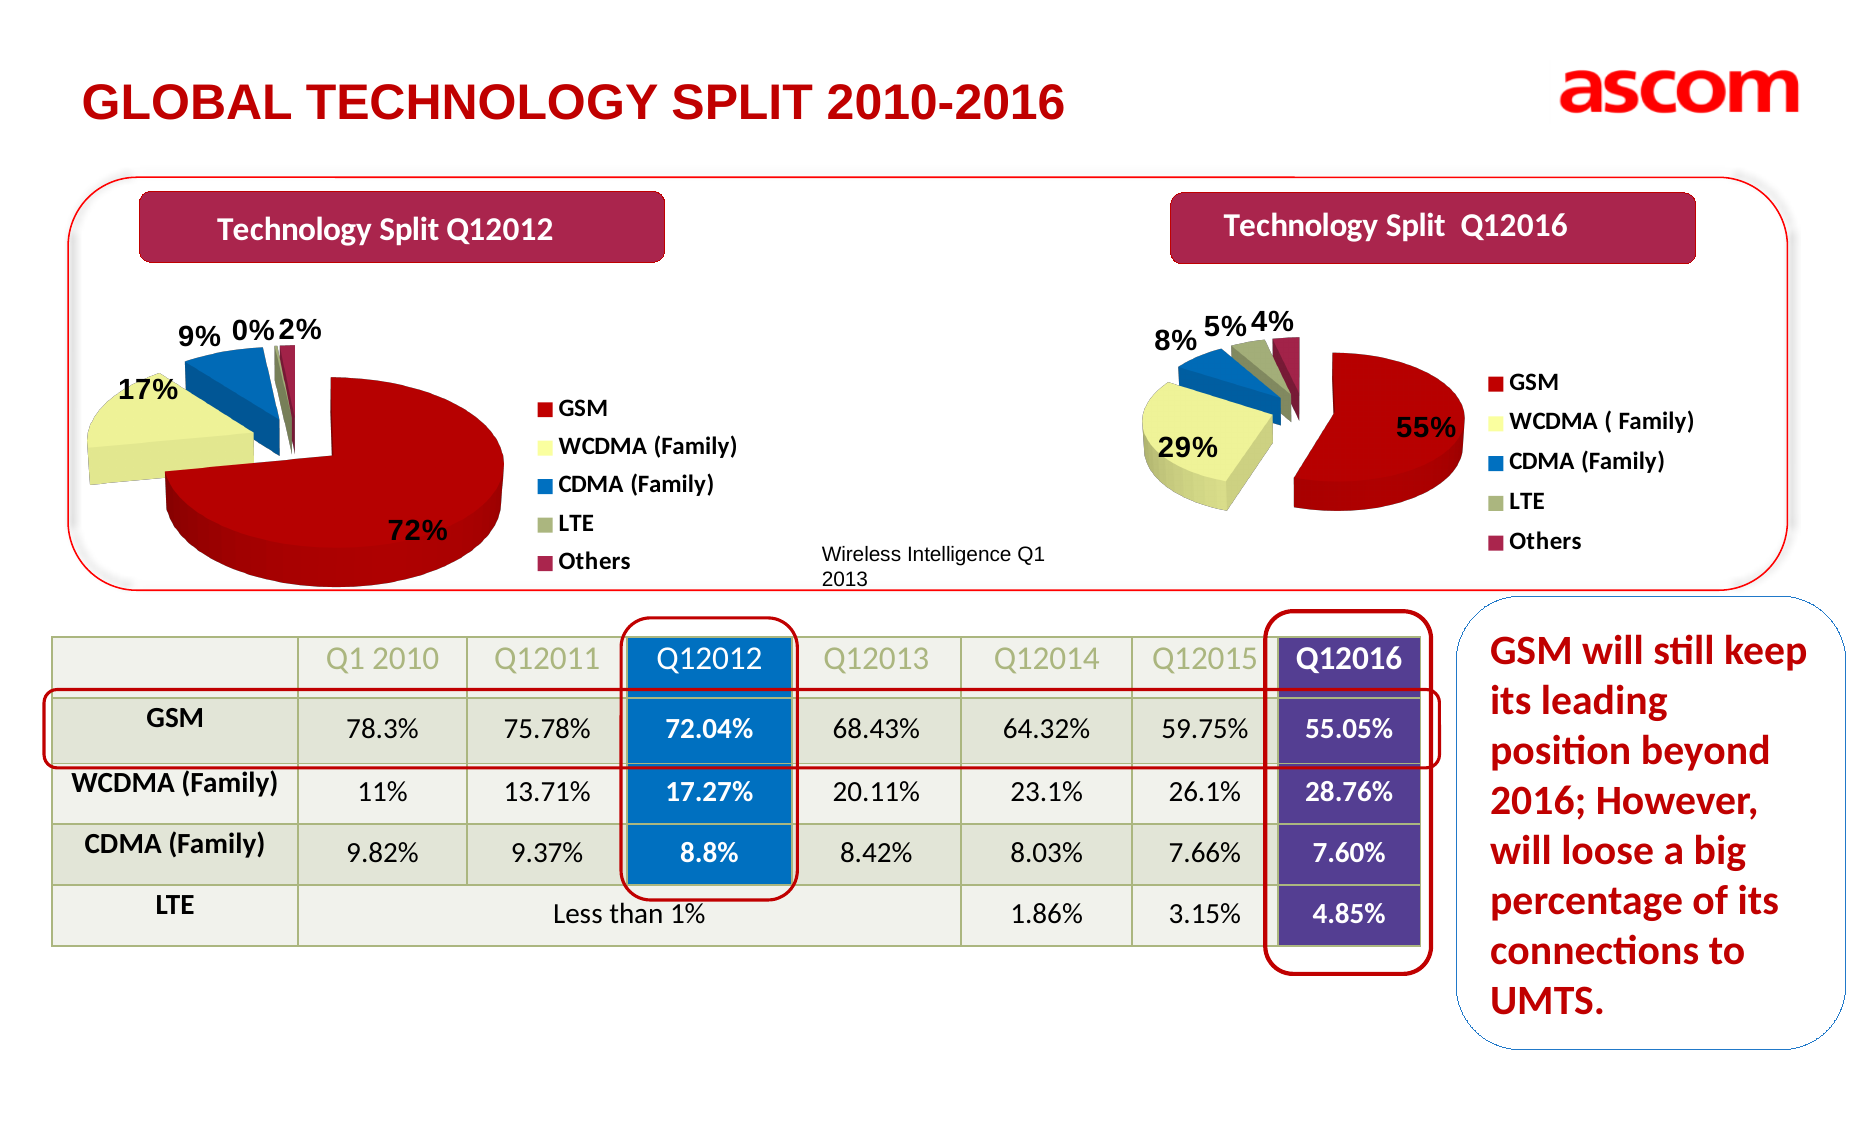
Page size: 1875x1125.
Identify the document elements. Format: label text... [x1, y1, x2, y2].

table_cell 1.86% [962, 886, 1131, 945]
text_box [1284, 608, 1431, 631]
table_cell 13.71% [468, 768, 621, 823]
table_cell 11% [299, 768, 466, 823]
table_header [53, 638, 297, 689]
table_cell 8.42% [795, 825, 960, 884]
table_cell CDMA (Family) [53, 825, 297, 884]
table_cell WCDMA (Family) [53, 768, 297, 823]
table_cell 3.15% [1133, 886, 1265, 945]
text_box [44, 689, 621, 768]
text_box [798, 689, 1265, 768]
table_cell LTE [53, 886, 297, 945]
text_box Wireless Intelligence Q1 2013 [828, 533, 1083, 599]
text_box GSM will still keep its leading position beyond 2016; However, will loose a big percentage of its connections to UMTS. [1456, 596, 1846, 1050]
text_box [1265, 611, 1432, 974]
table_cell 9.82% [299, 825, 466, 884]
table_header Q12011 [468, 638, 622, 689]
chart [0, 201, 824, 628]
table_header Q12015 [1133, 638, 1265, 689]
table_cell 26.1% [1133, 768, 1265, 823]
table_cell 7.66% [1133, 825, 1265, 884]
table_cell 23.1% [962, 768, 1131, 823]
picture [1782, 60, 1812, 124]
text_box [1432, 690, 1440, 767]
table_cell Less than 1% [299, 886, 960, 945]
title Global Technology Split 2010-2016 [66, 53, 1782, 135]
table_cell 8.03% [962, 825, 1131, 884]
table_header Q12014 [962, 638, 1131, 689]
table_header Q1 2010 [299, 638, 466, 689]
table_header Q12013 [797, 638, 960, 689]
text_box [1270, 948, 1432, 983]
text_box [621, 636, 798, 901]
chart [1103, 184, 1714, 588]
table_cell 9.37% [468, 825, 623, 884]
table_cell 20.11% [798, 768, 960, 823]
text_box [86, 177, 1788, 591]
